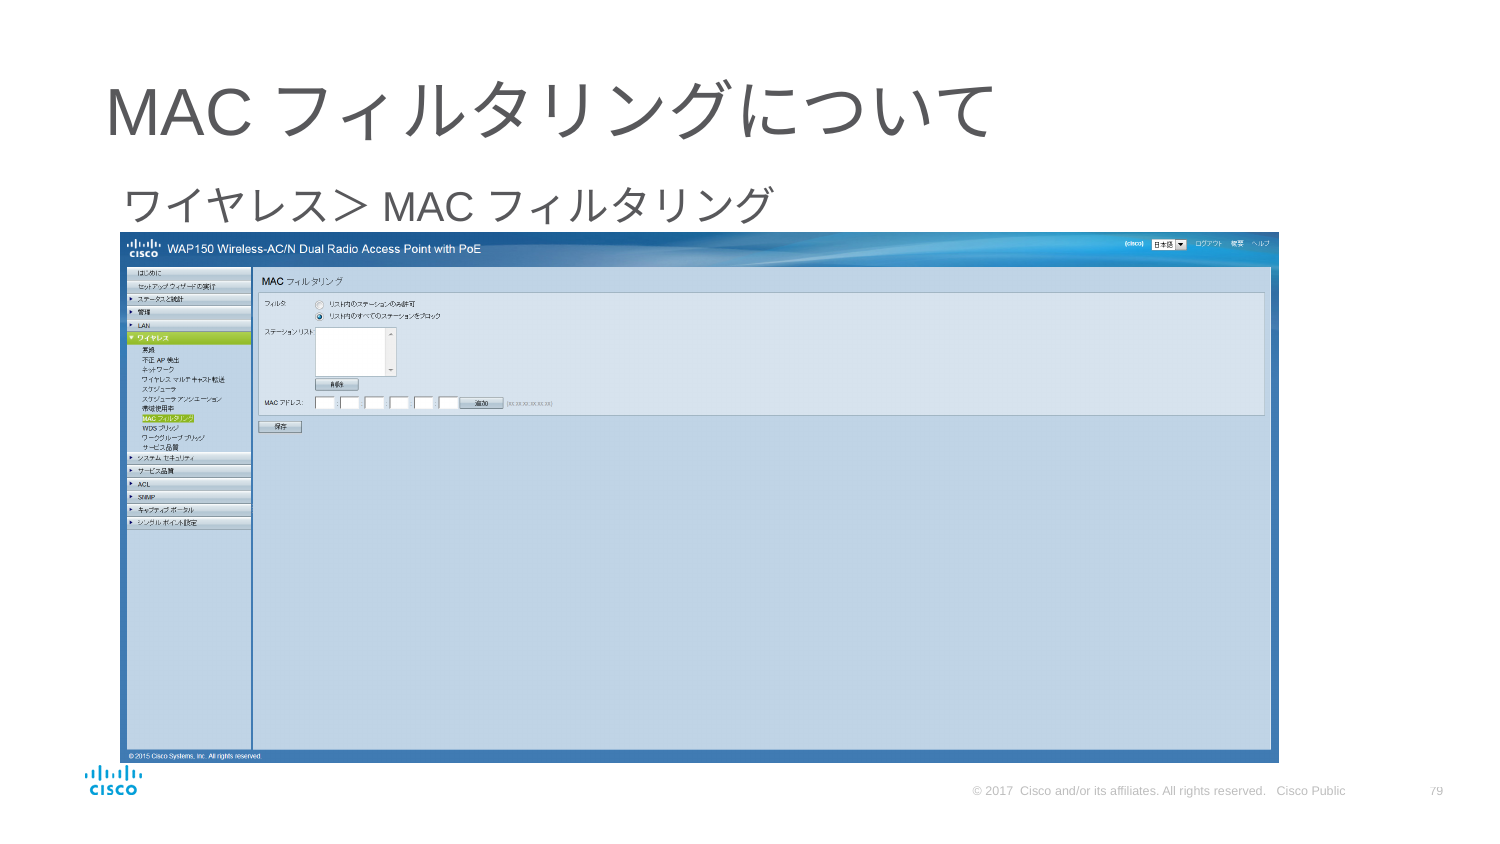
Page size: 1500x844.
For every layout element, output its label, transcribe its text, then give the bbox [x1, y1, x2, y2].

title MACフィルタリングについて [71, 55, 1441, 176]
list ワイヤレス＞MACフィルタリング [98, 176, 1486, 720]
picture [78, 231, 1279, 803]
